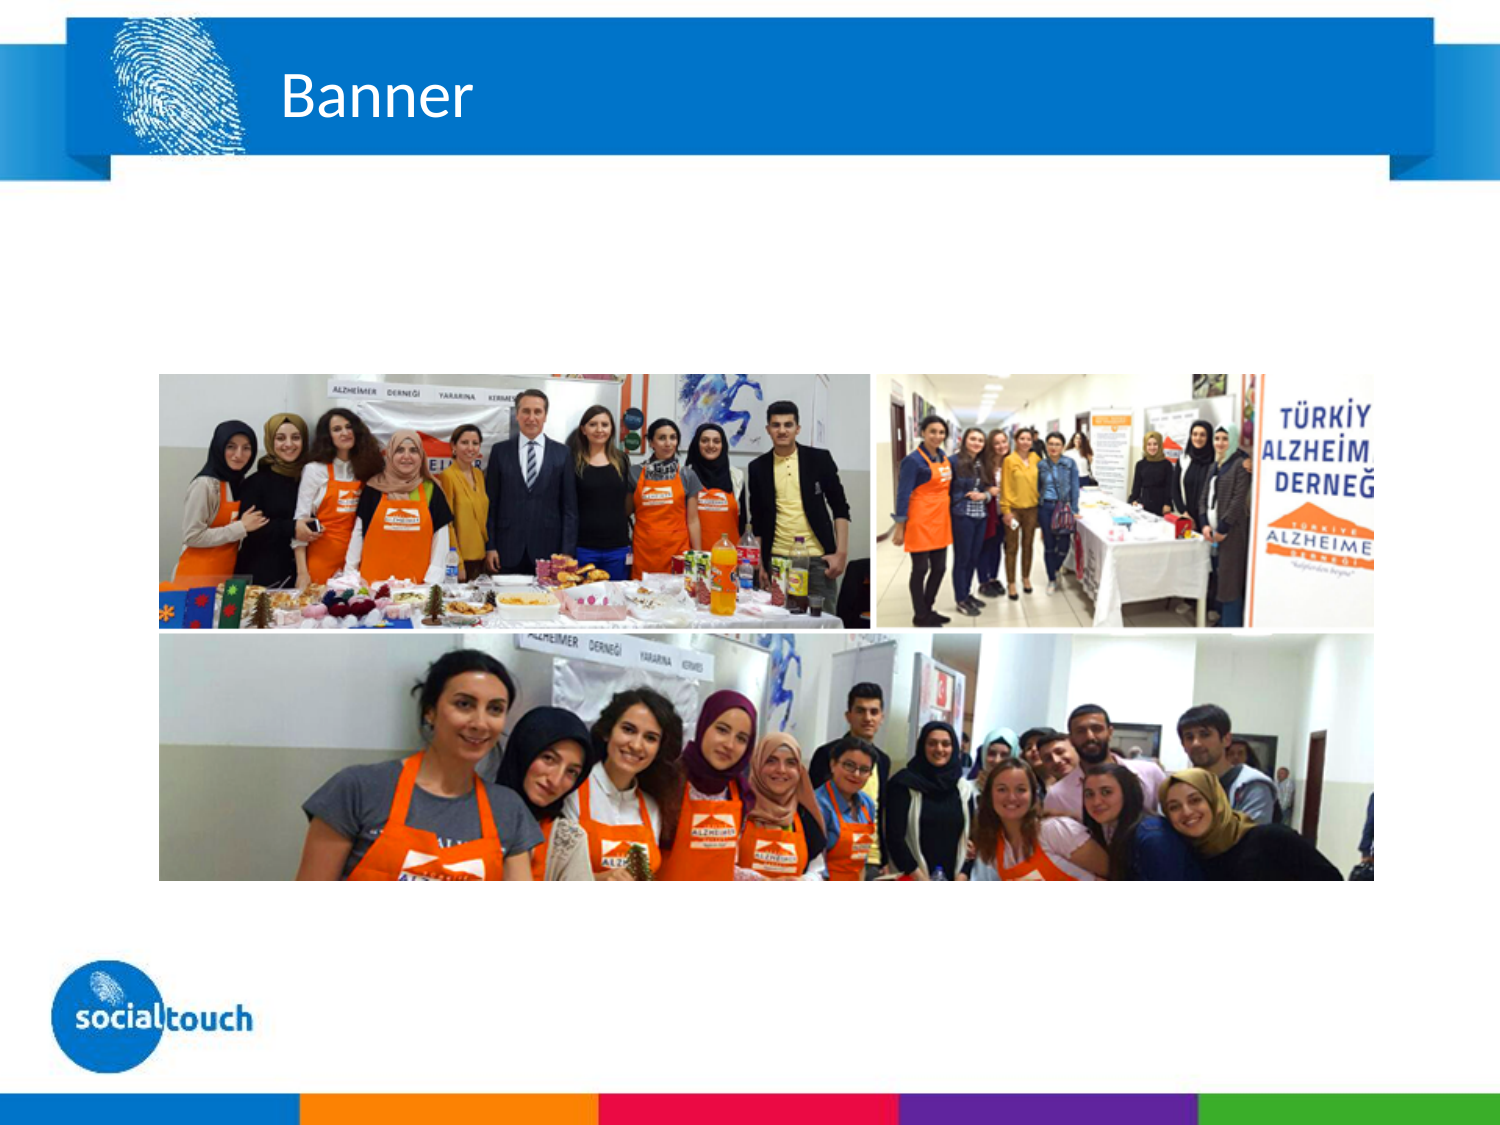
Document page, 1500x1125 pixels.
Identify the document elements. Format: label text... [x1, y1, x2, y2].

picture [0, 0, 1500, 1125]
title Banner [265, 32, 1426, 150]
text_box [0, 184, 398, 1071]
